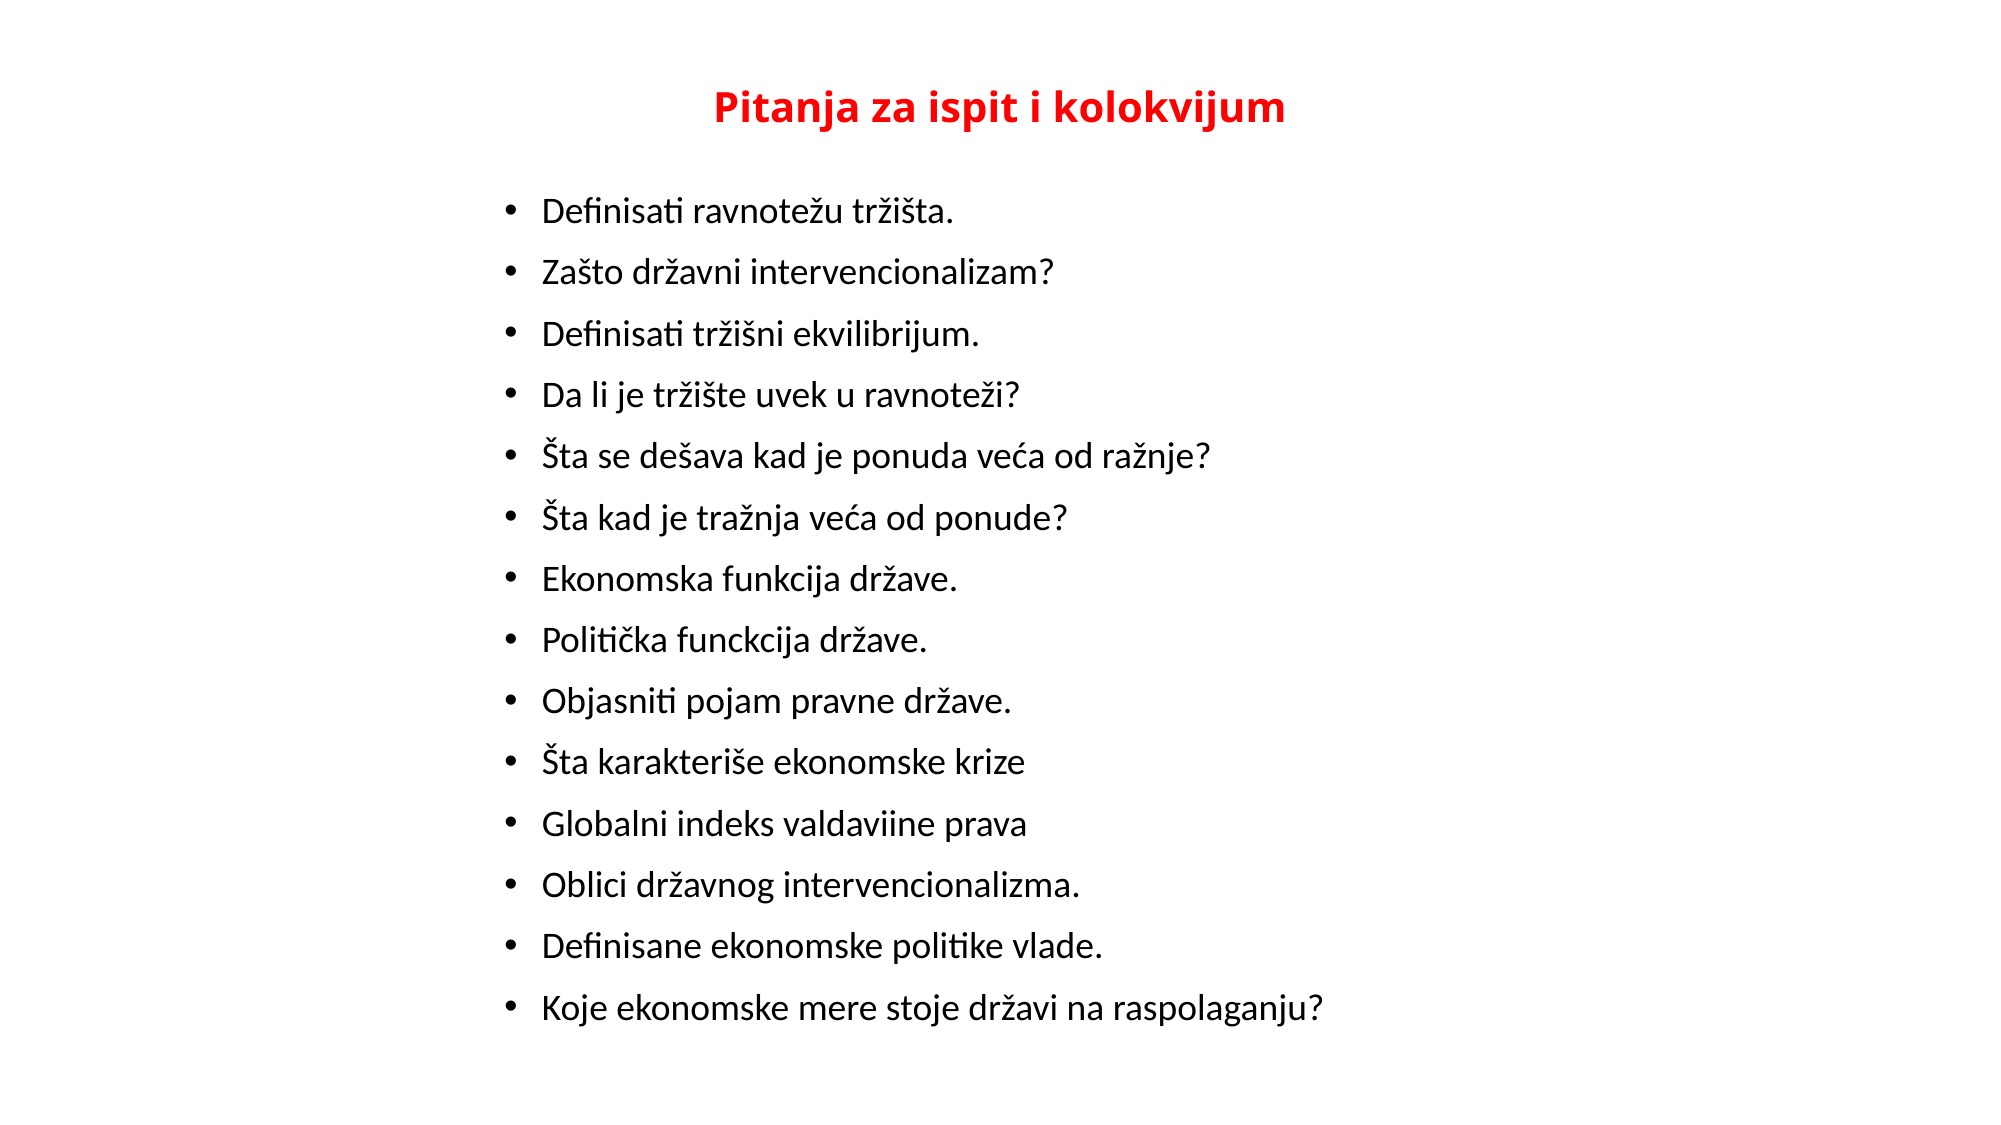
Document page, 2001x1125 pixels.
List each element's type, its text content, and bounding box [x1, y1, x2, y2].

title Pitanja za ispit i kolokvijum [137, 59, 1863, 158]
list Definisati ravnotežu tržišta. Zašto državni intervencionalizam? Definisati tržišni ekvilibrijum. Da li je tržište uvek u ravnoteži? Šta se dešava kad je ponuda veća od ražnje? Šta kad je tražnja veća od ponude? Ekonomska funkcija države. Politička funckcija države. Objasniti pojam pravne države. Šta karakteriše ekonomske krize Globalni indeks valdaviine prava Oblici državnog intervencionalizma. Definisane ekonomske politike vlade. Koje ekonomske mere stoje državi na raspolaganju? [489, 183, 1511, 1049]
